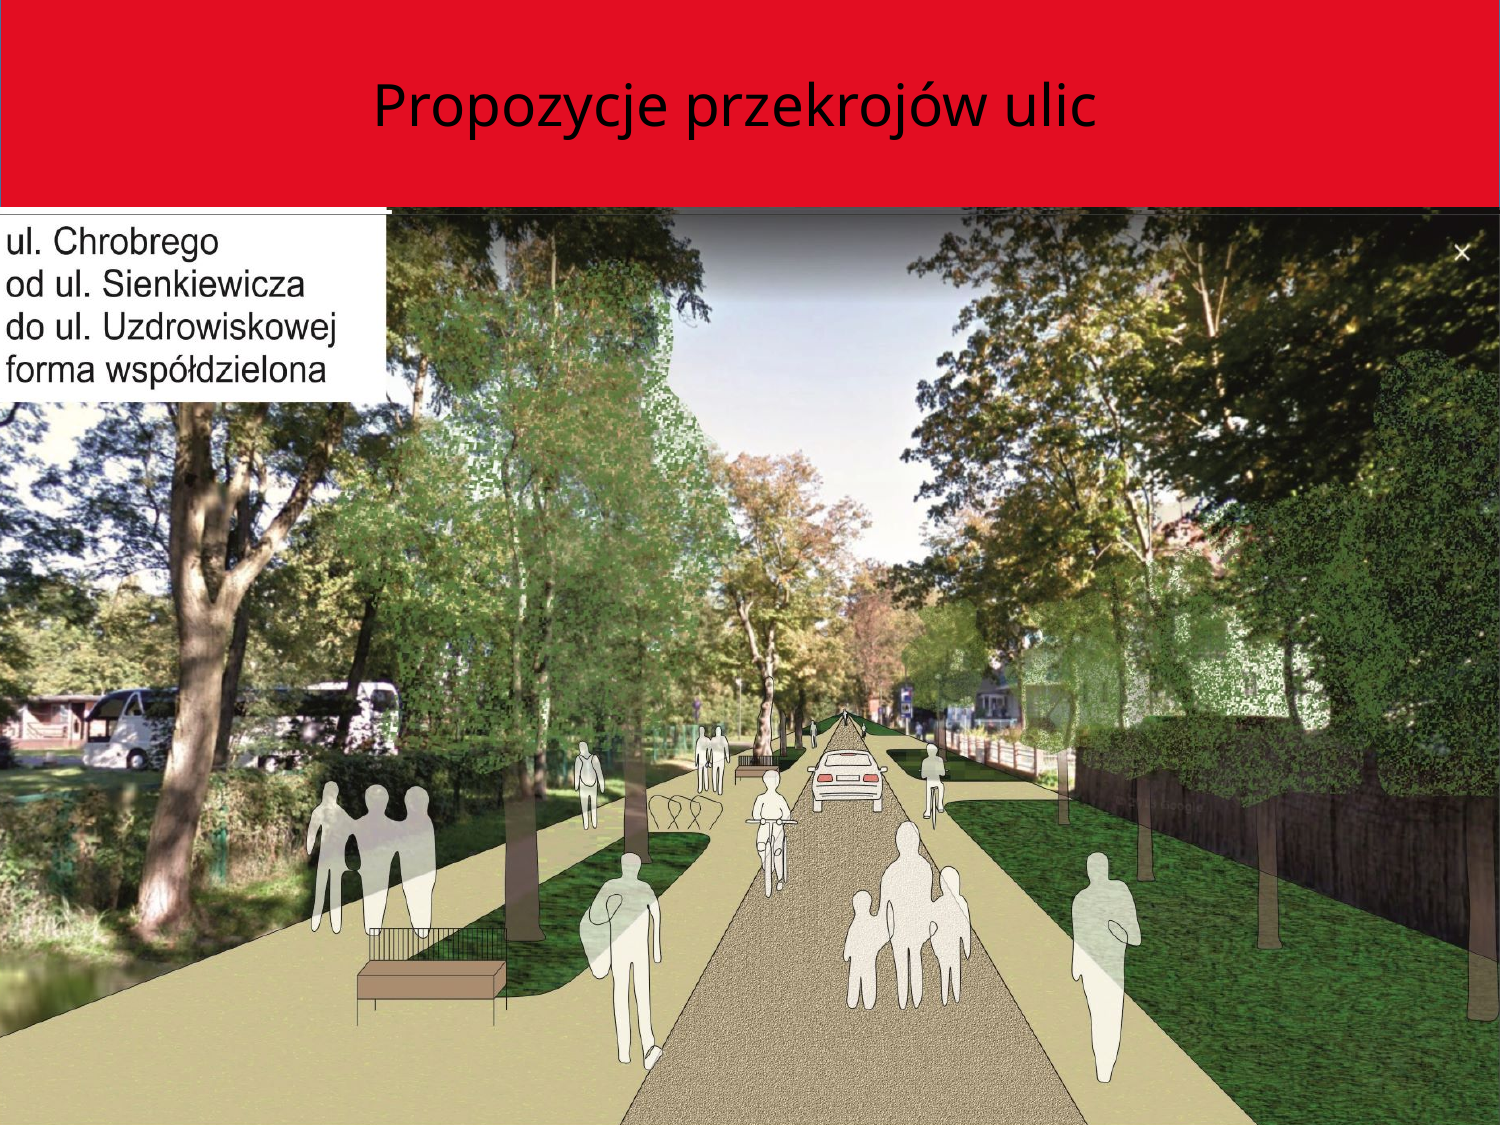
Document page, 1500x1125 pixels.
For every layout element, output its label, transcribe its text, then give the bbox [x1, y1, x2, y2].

text_box [0, 0, 1500, 207]
text_box Propozycje przekrojów ulic [227, 134, 1242, 146]
picture [0, 207, 1500, 1125]
text_box Propozycje przekrojów ulic [227, 60, 1242, 132]
